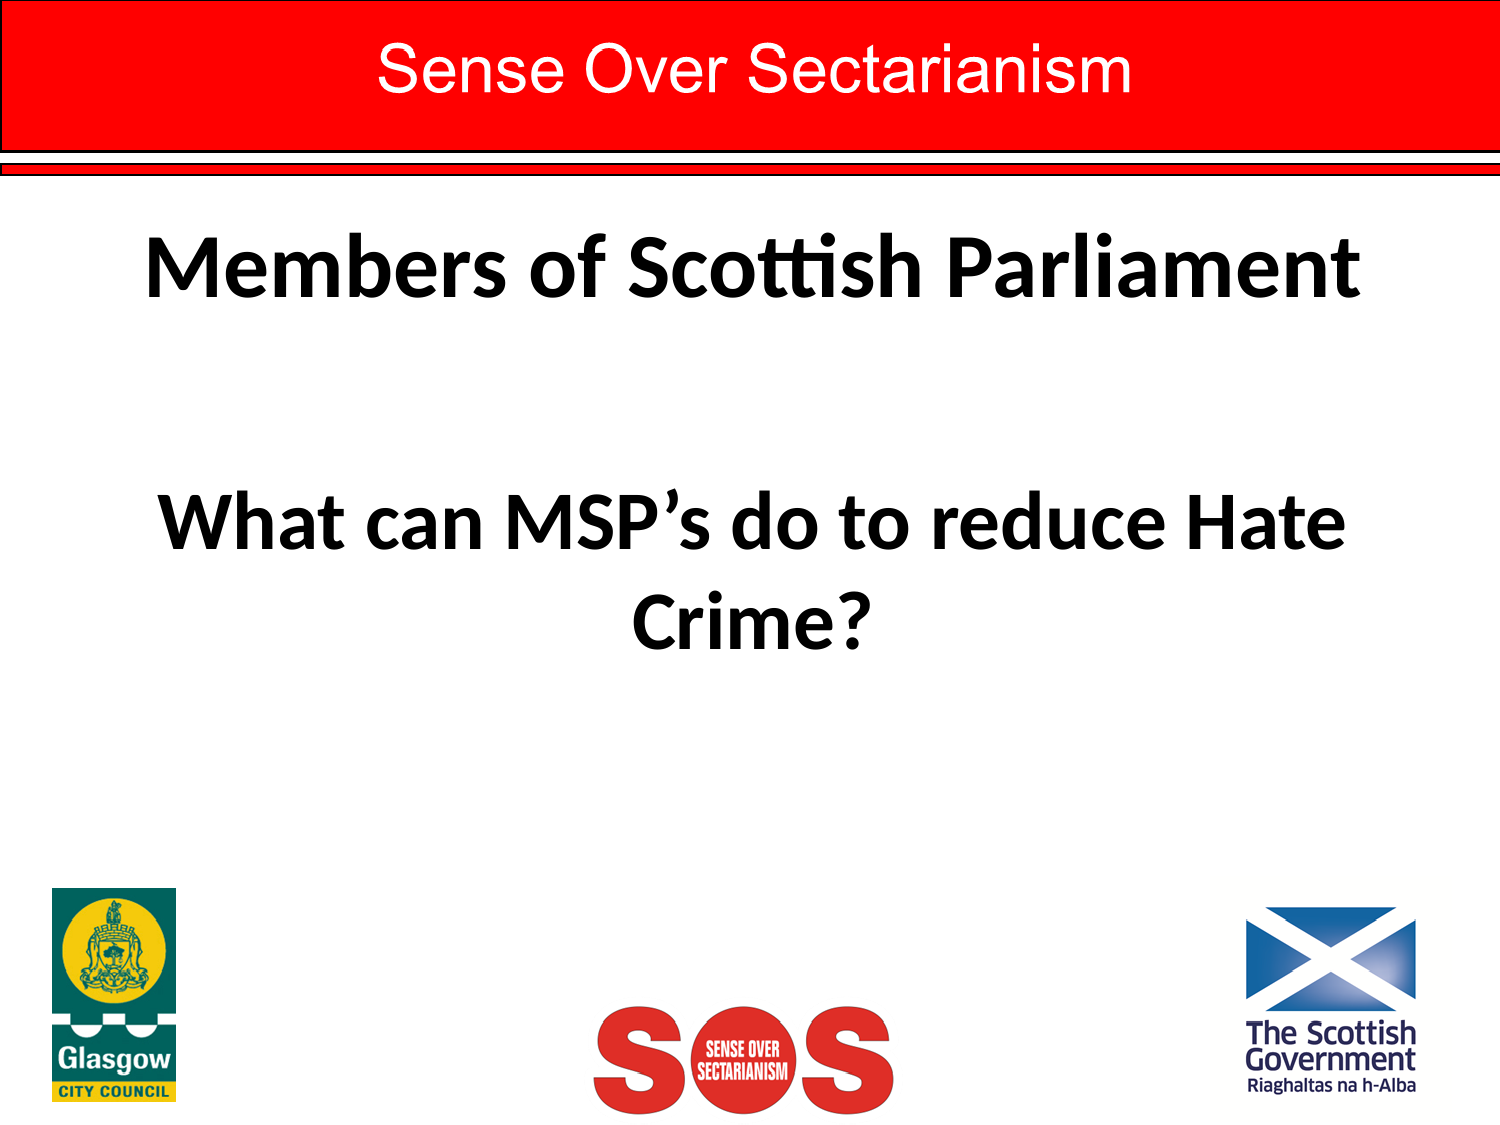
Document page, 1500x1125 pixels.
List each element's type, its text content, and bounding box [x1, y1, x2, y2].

title Members of Scottish Parliament [78, 184, 1429, 338]
list What can MSP’s do to reduce Hate Crime? [78, 361, 1429, 870]
picture [0, 0, 1500, 1125]
